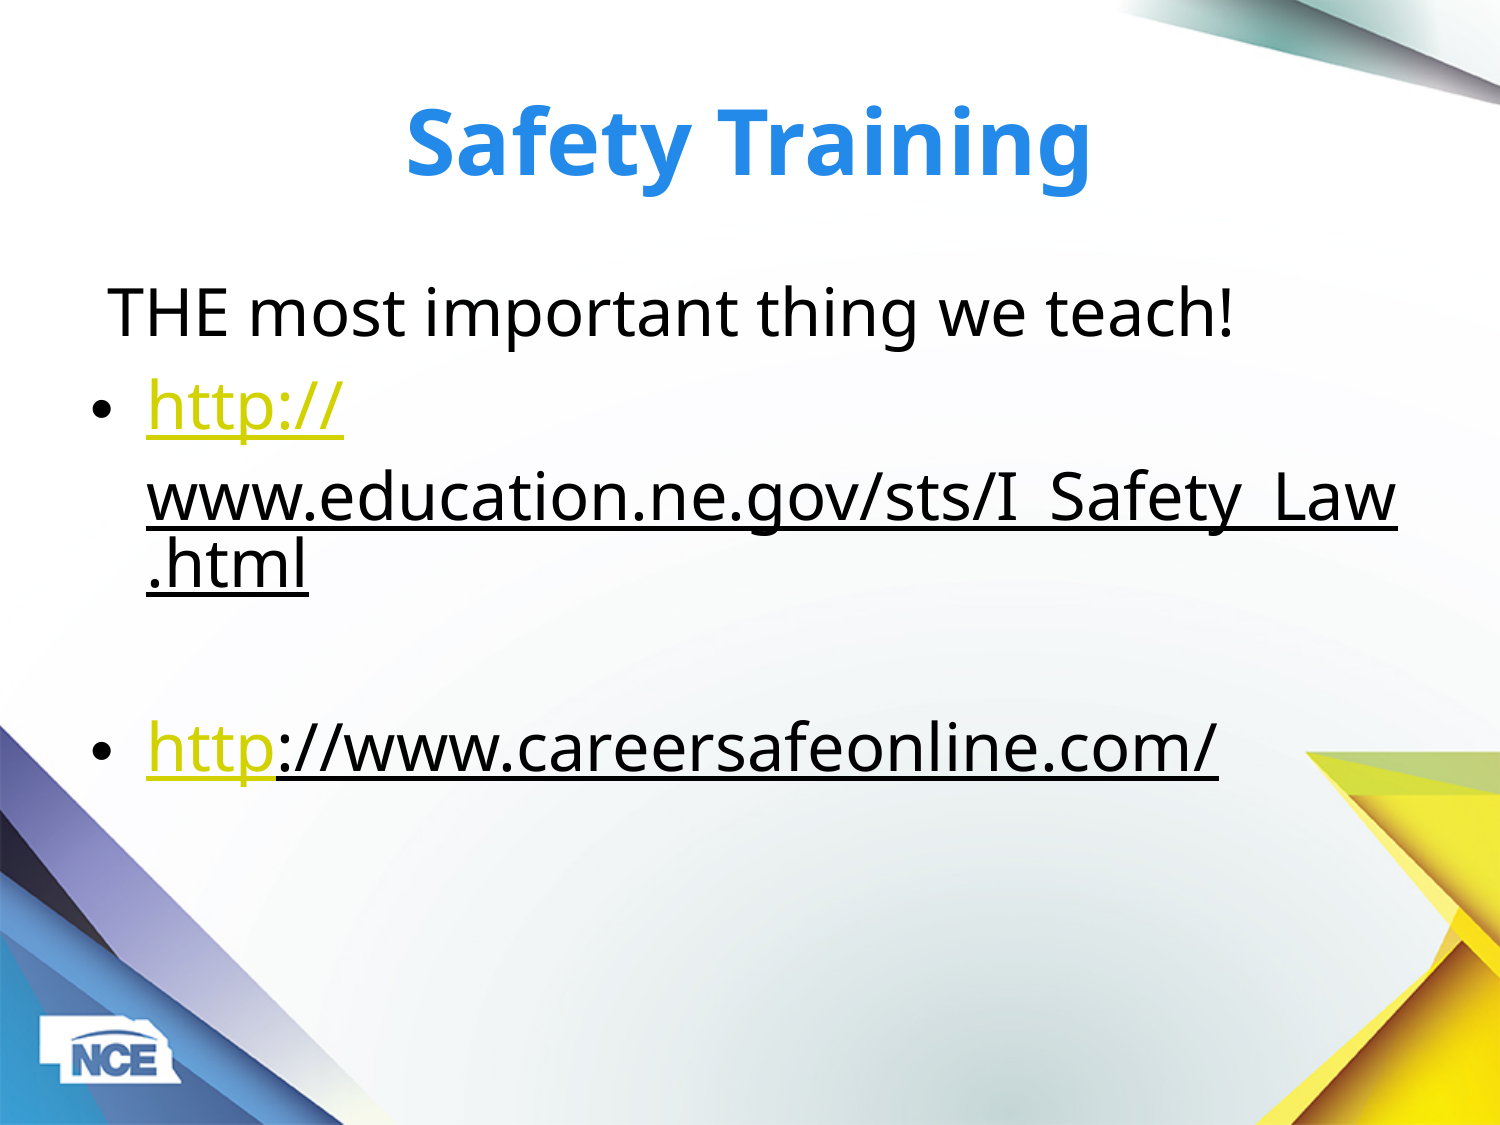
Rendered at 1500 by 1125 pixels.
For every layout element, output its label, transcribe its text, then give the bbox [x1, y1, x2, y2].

picture [0, 0, 1500, 1125]
title Safety Training [75, 45, 1425, 233]
list THE most important thing we teach! http://www.education.ne.gov/sts/I_Safety_Law.html http://www.careersafeonline.com/ [75, 262, 1425, 1005]
